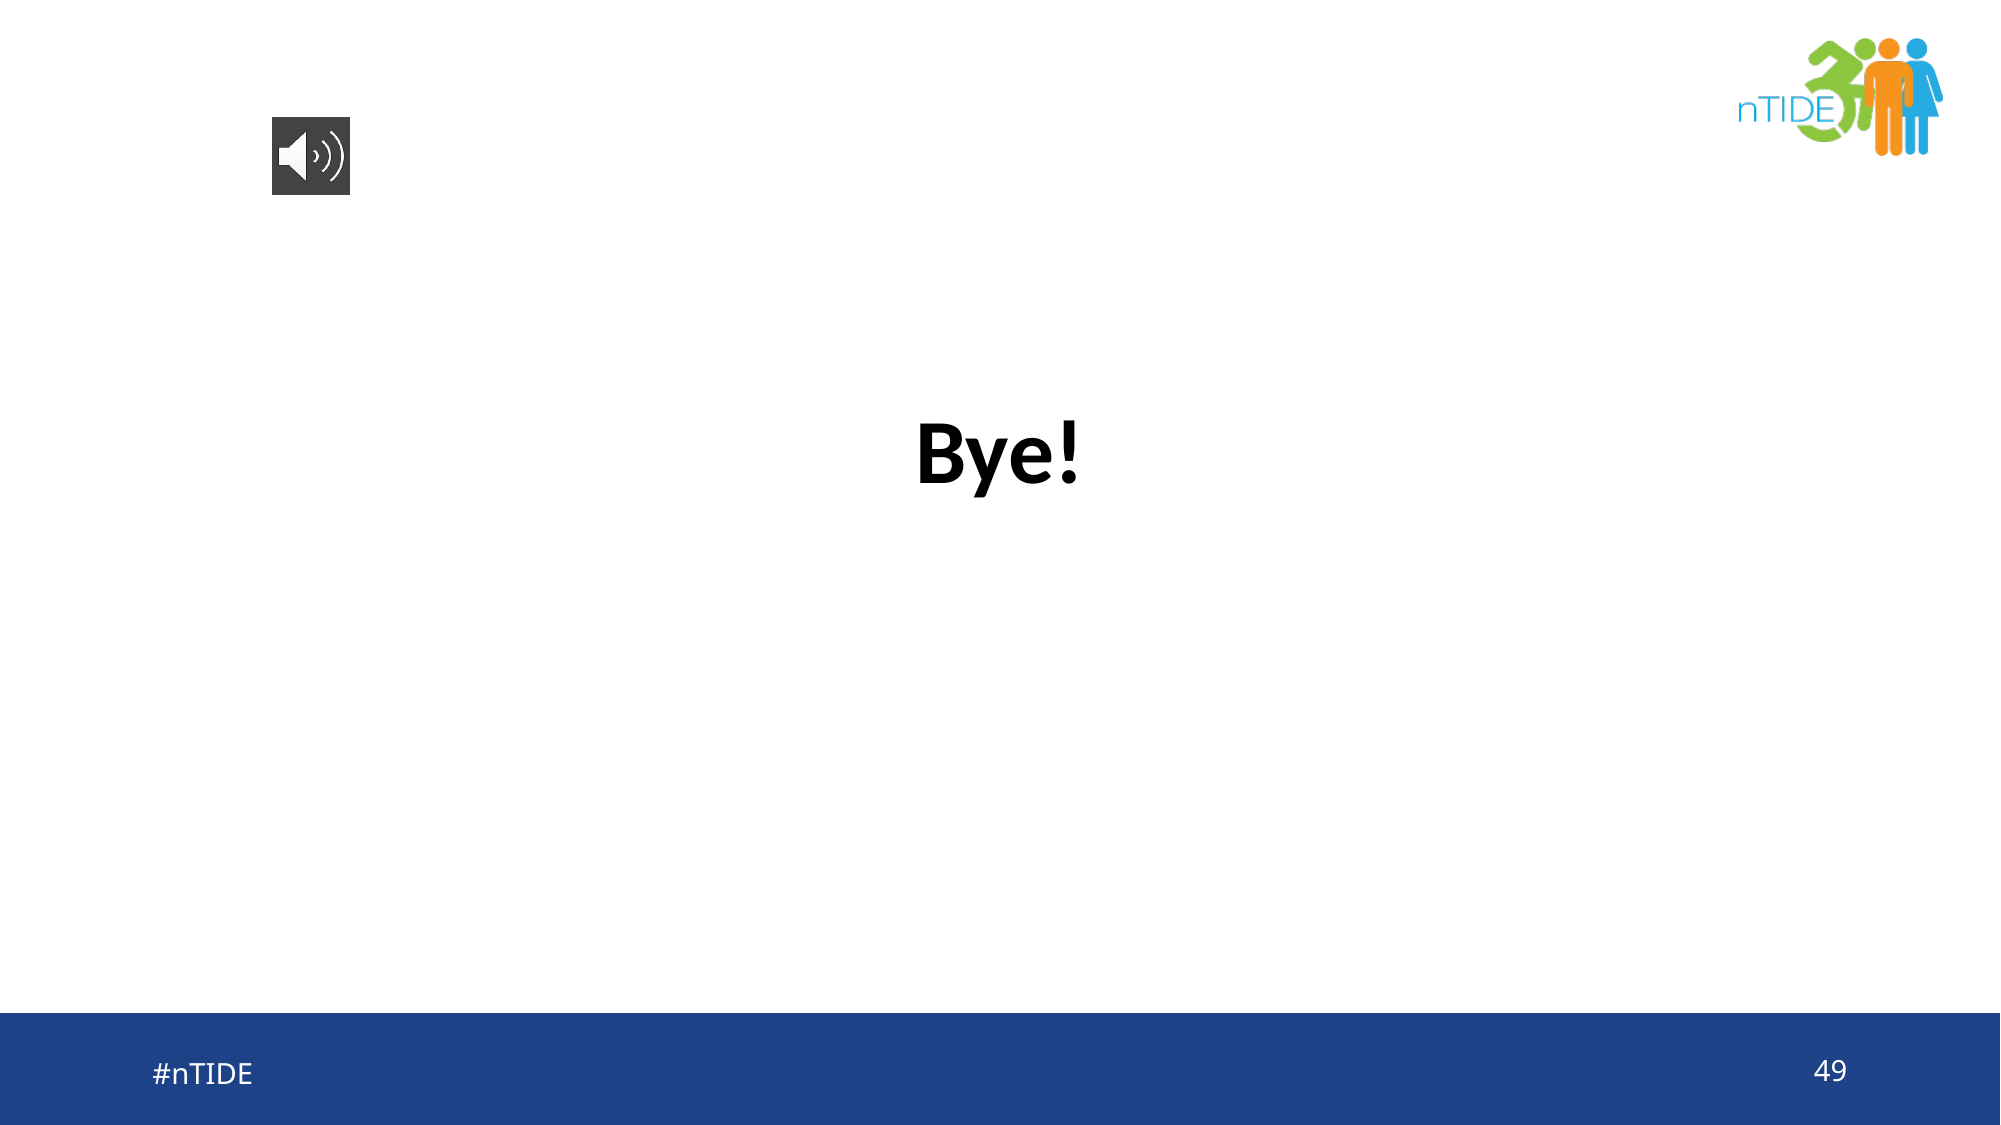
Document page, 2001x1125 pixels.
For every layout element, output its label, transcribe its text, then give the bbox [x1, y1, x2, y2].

picture [270, 116, 352, 197]
picture [1731, 34, 1952, 167]
title Bye! [794, 345, 1206, 563]
slide_number 49 [1412, 1042, 1863, 1103]
slide_number #nTIDE [137, 1042, 588, 1103]
